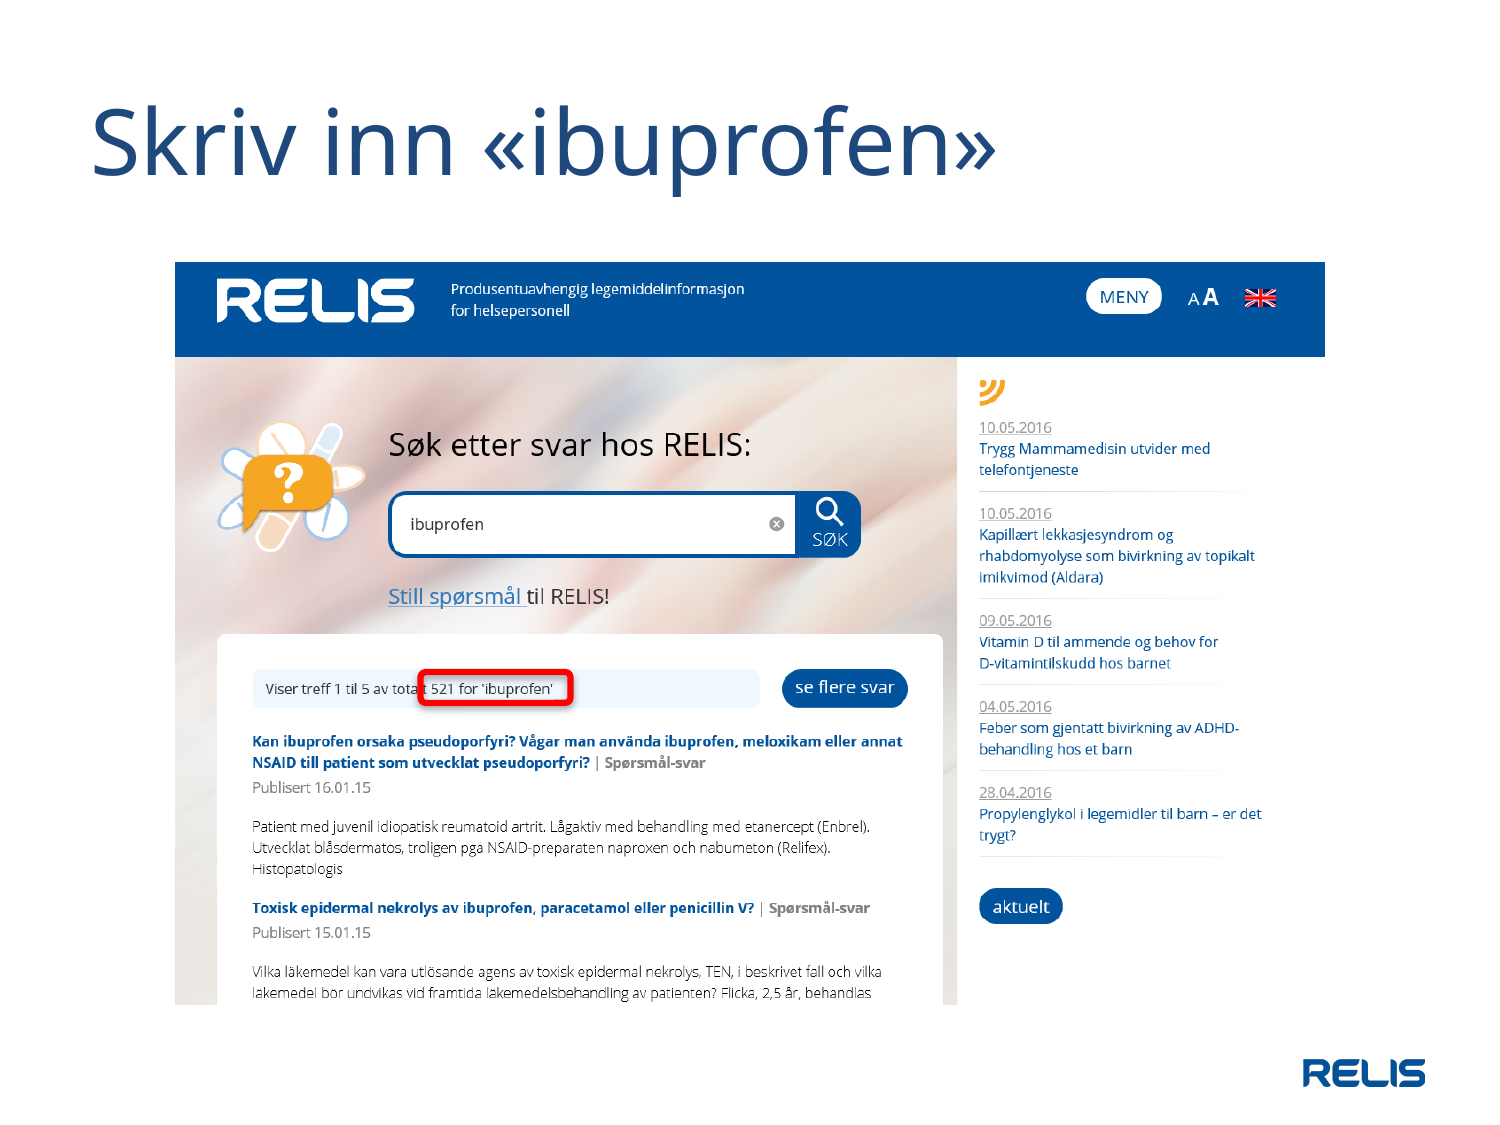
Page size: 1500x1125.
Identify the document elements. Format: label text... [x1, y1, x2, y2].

title Skriv inn «ibuprofen» [75, 45, 1425, 233]
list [175, 262, 1325, 1006]
